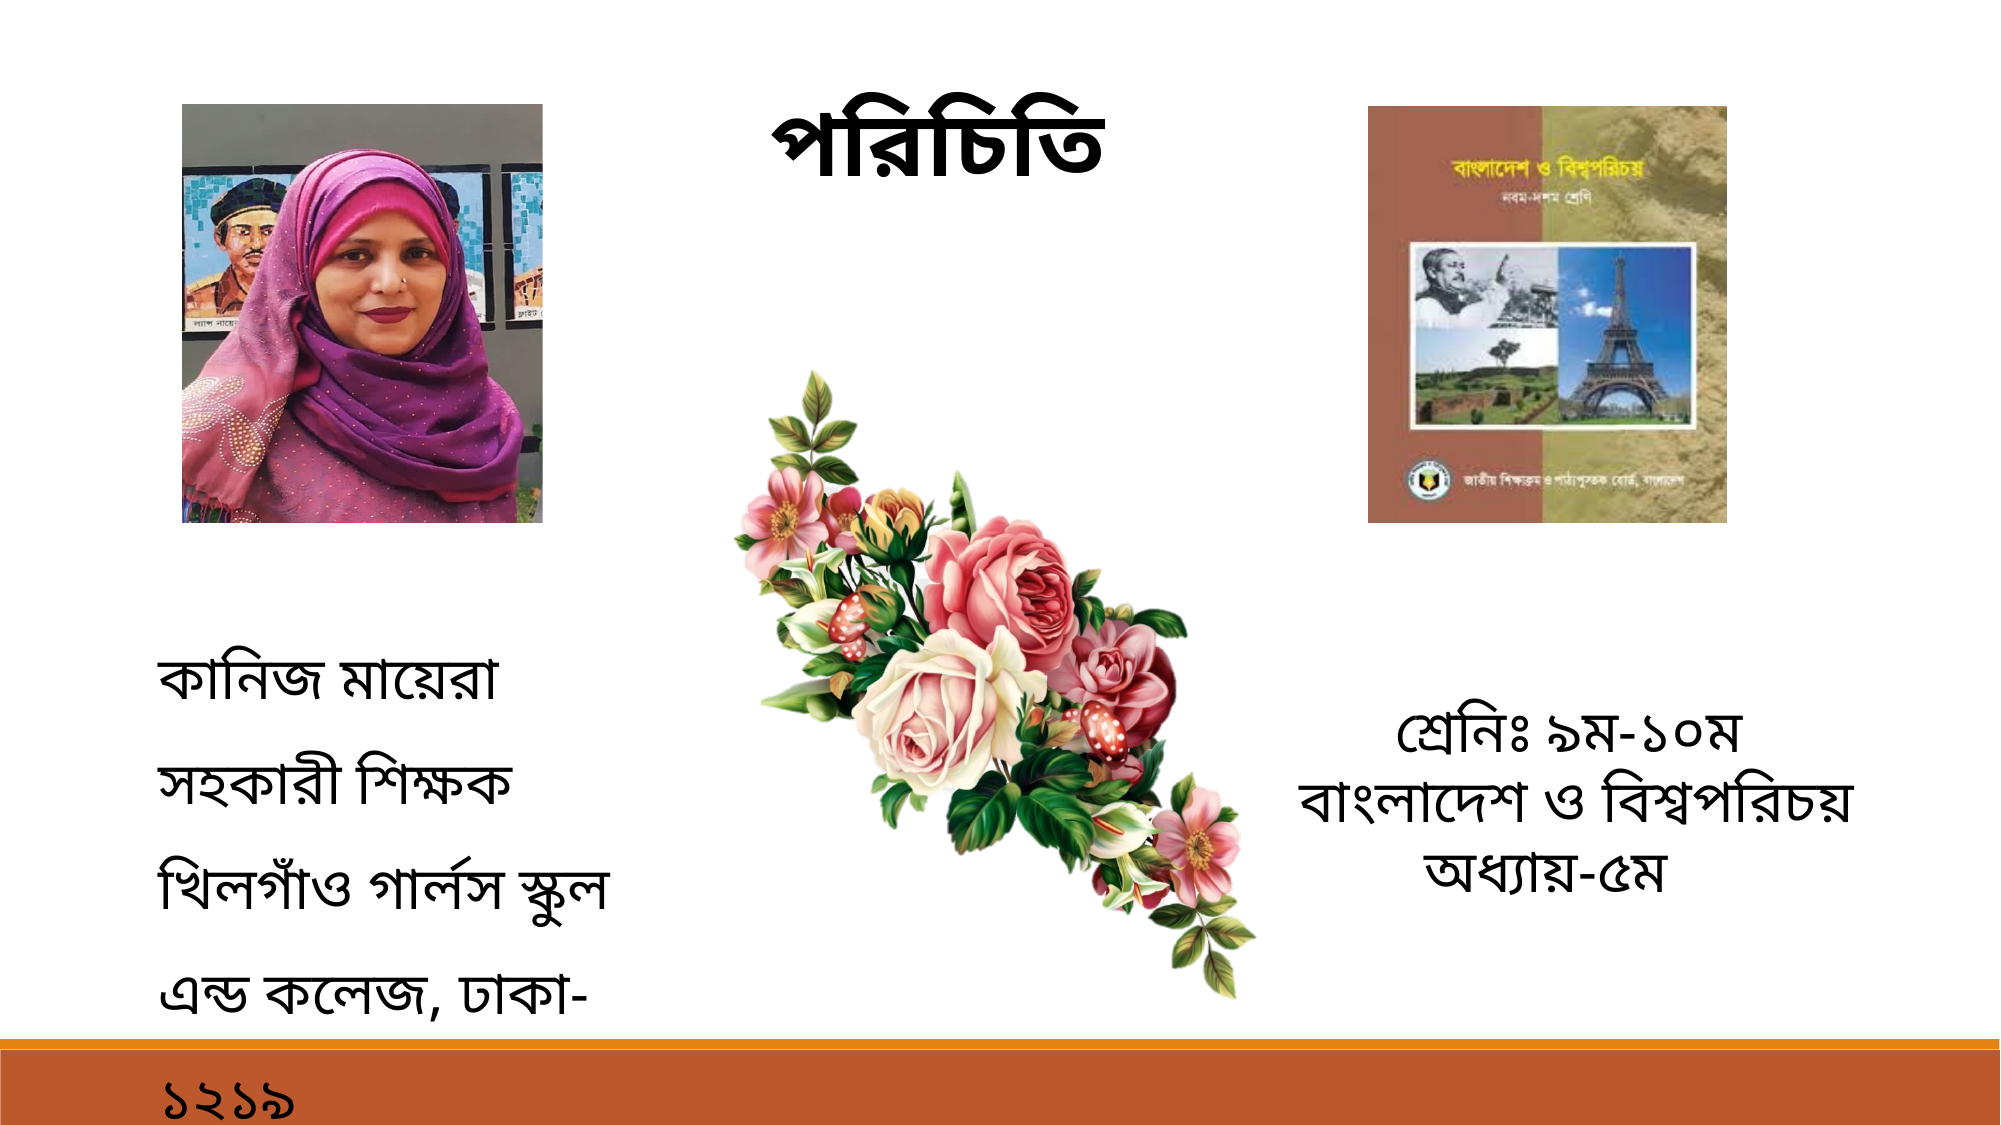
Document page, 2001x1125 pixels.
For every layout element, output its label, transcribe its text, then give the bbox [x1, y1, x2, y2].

text_box শ্রেনিঃ ৯ম-১০ম বাংলাদেশ ও বিশ্বপরিচয় অধ্যায়-৫ম [1277, 686, 1890, 912]
picture [720, 342, 1270, 1031]
text_box পরিচিতি [755, 77, 1234, 203]
picture [1368, 105, 1727, 524]
text_box কানিজ মায়েরা সহকারী শিক্ষক খিলগাঁও গার্লস স্কুল এন্ড কলেজ, ঢাকা-১২১৯ [143, 599, 652, 1125]
picture [181, 103, 544, 524]
